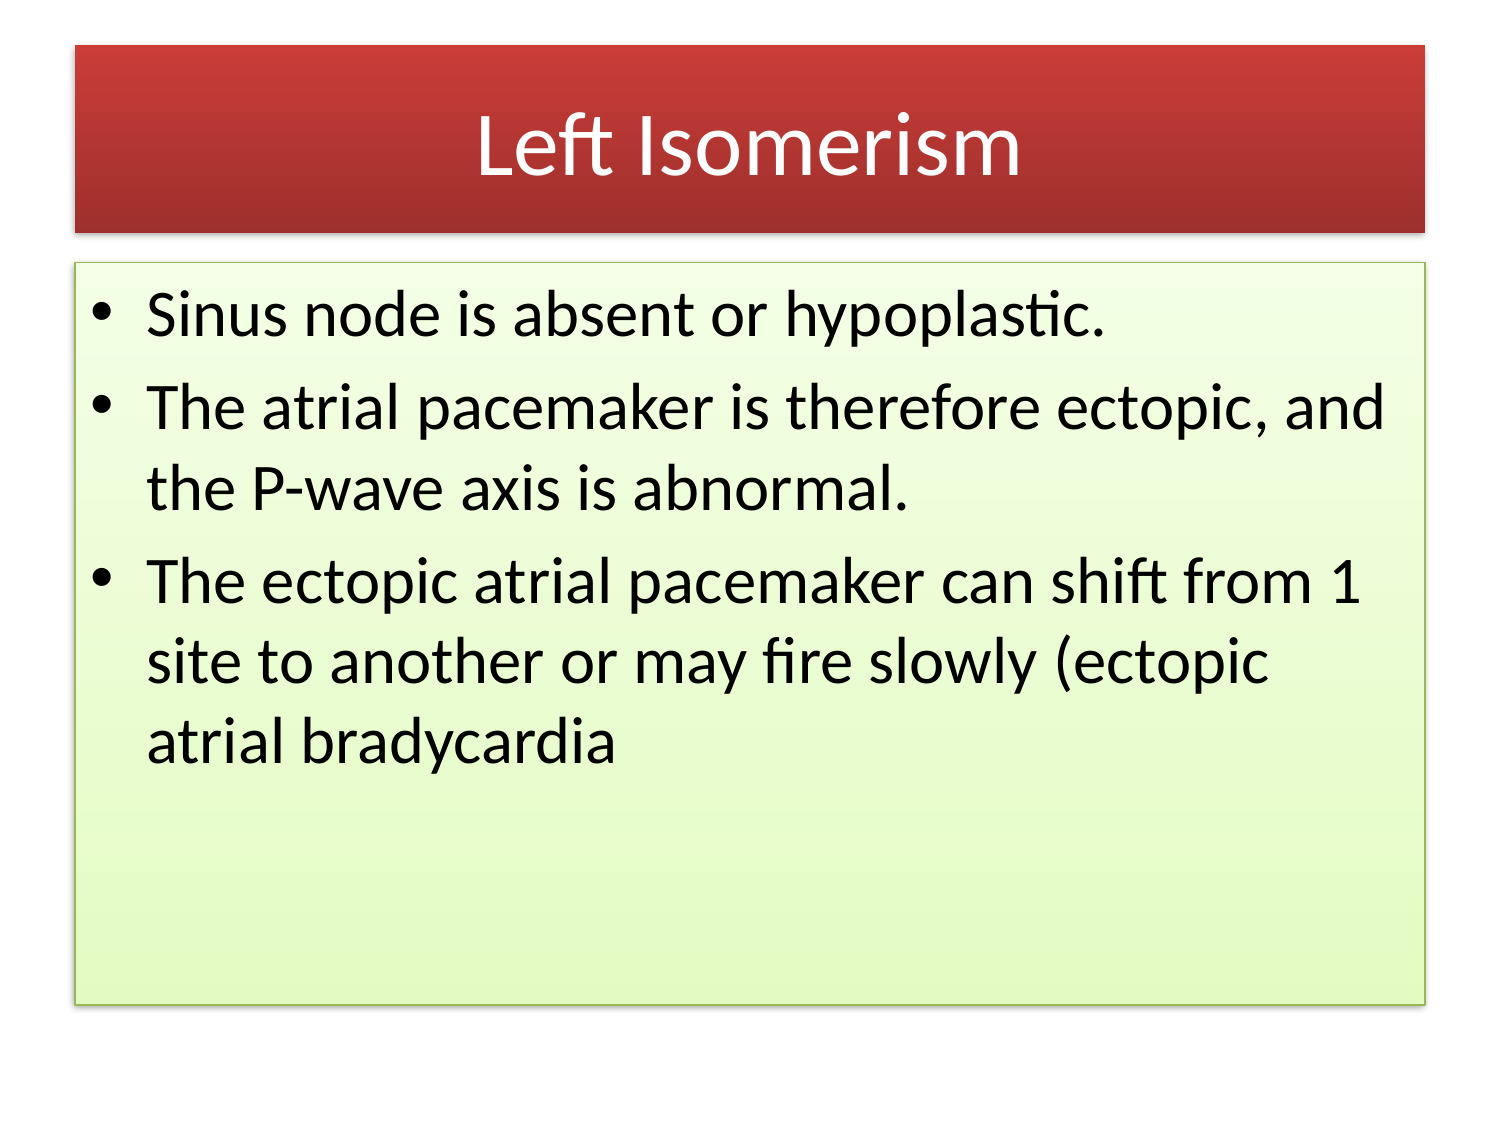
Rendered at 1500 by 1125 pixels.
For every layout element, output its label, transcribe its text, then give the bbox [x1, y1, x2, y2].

list Sinus node is absent or hypoplastic. The atrial pacemaker is therefore ectopic, and the P-wave axis is abnormal. The ectopic atrial pacemaker can shift from 1 site to another or may fire slowly (ectopic atrial bradycardia [74, 262, 1426, 1006]
title Left Isomerism [75, 45, 1425, 233]
